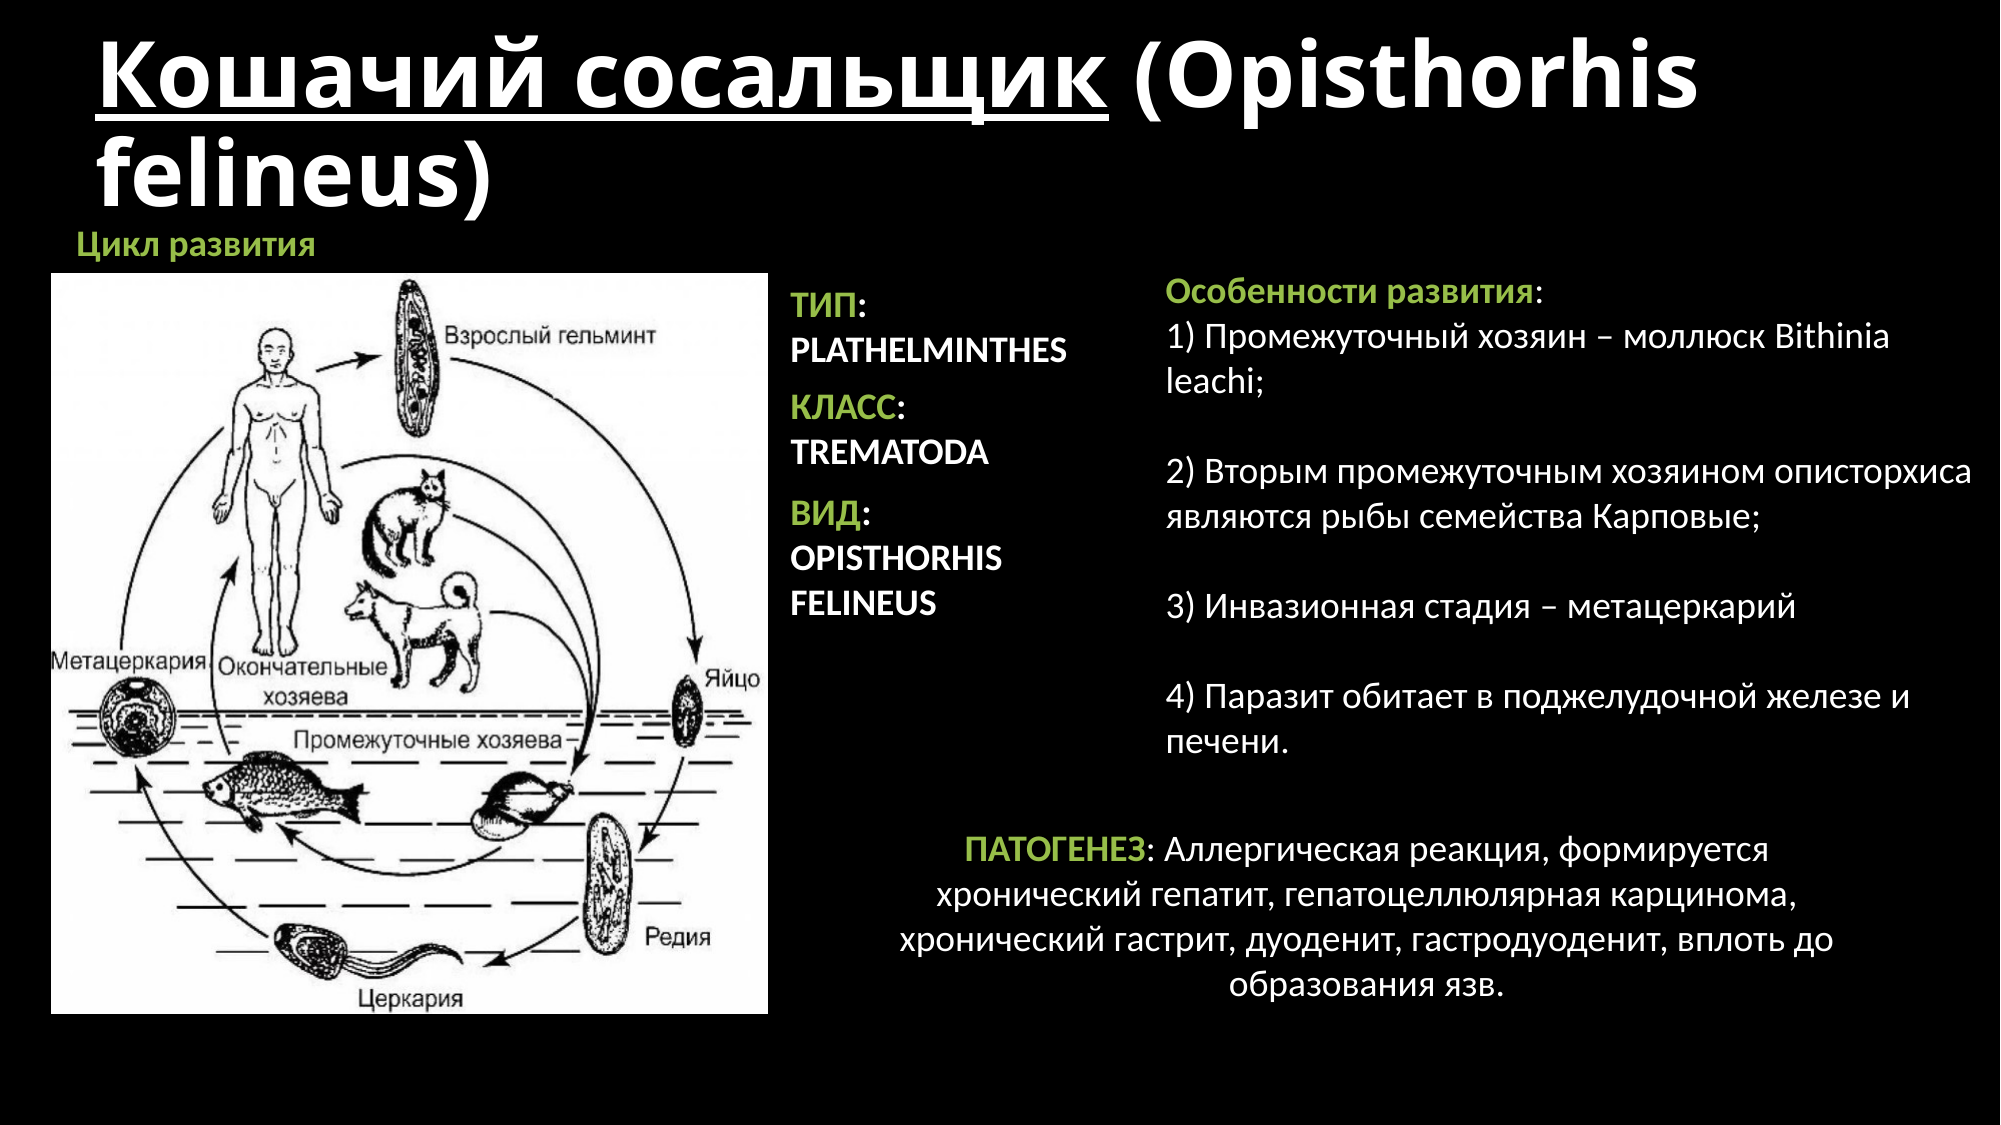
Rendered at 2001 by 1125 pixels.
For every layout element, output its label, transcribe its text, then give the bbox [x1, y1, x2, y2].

text_box Цикл развития [61, 211, 332, 272]
text_box ПАТОГЕНЕЗ: Аллергическая реакция, формируется хронический гепатит, гепатоцеллюлярная карцинома, хронический гастрит, дуоденит, гастродуоденит, вплоть до образования язв. [867, 816, 1868, 1012]
title Кошачий сосальщик (Opisthorhis felineus) [80, 18, 1806, 236]
picture [51, 273, 768, 1014]
text_box Особенности развития: 1) Промежуточный хозяин – моллюск Bithinia leachi; 2) Вторым промежуточным хозяином описторхиса являются рыбы семейства Карповые; 3) Инвазионная стадия – метацеркарий 4) Паразит обитает в поджелудочной железе и печени. [1150, 258, 1991, 800]
text_box ВИД: OPISTHORHIS FELINEUS [775, 480, 1090, 631]
text_box ТИП: PLATHELMINTHES [775, 272, 1108, 423]
text_box КЛАСС: TREMATODA [775, 374, 1053, 479]
